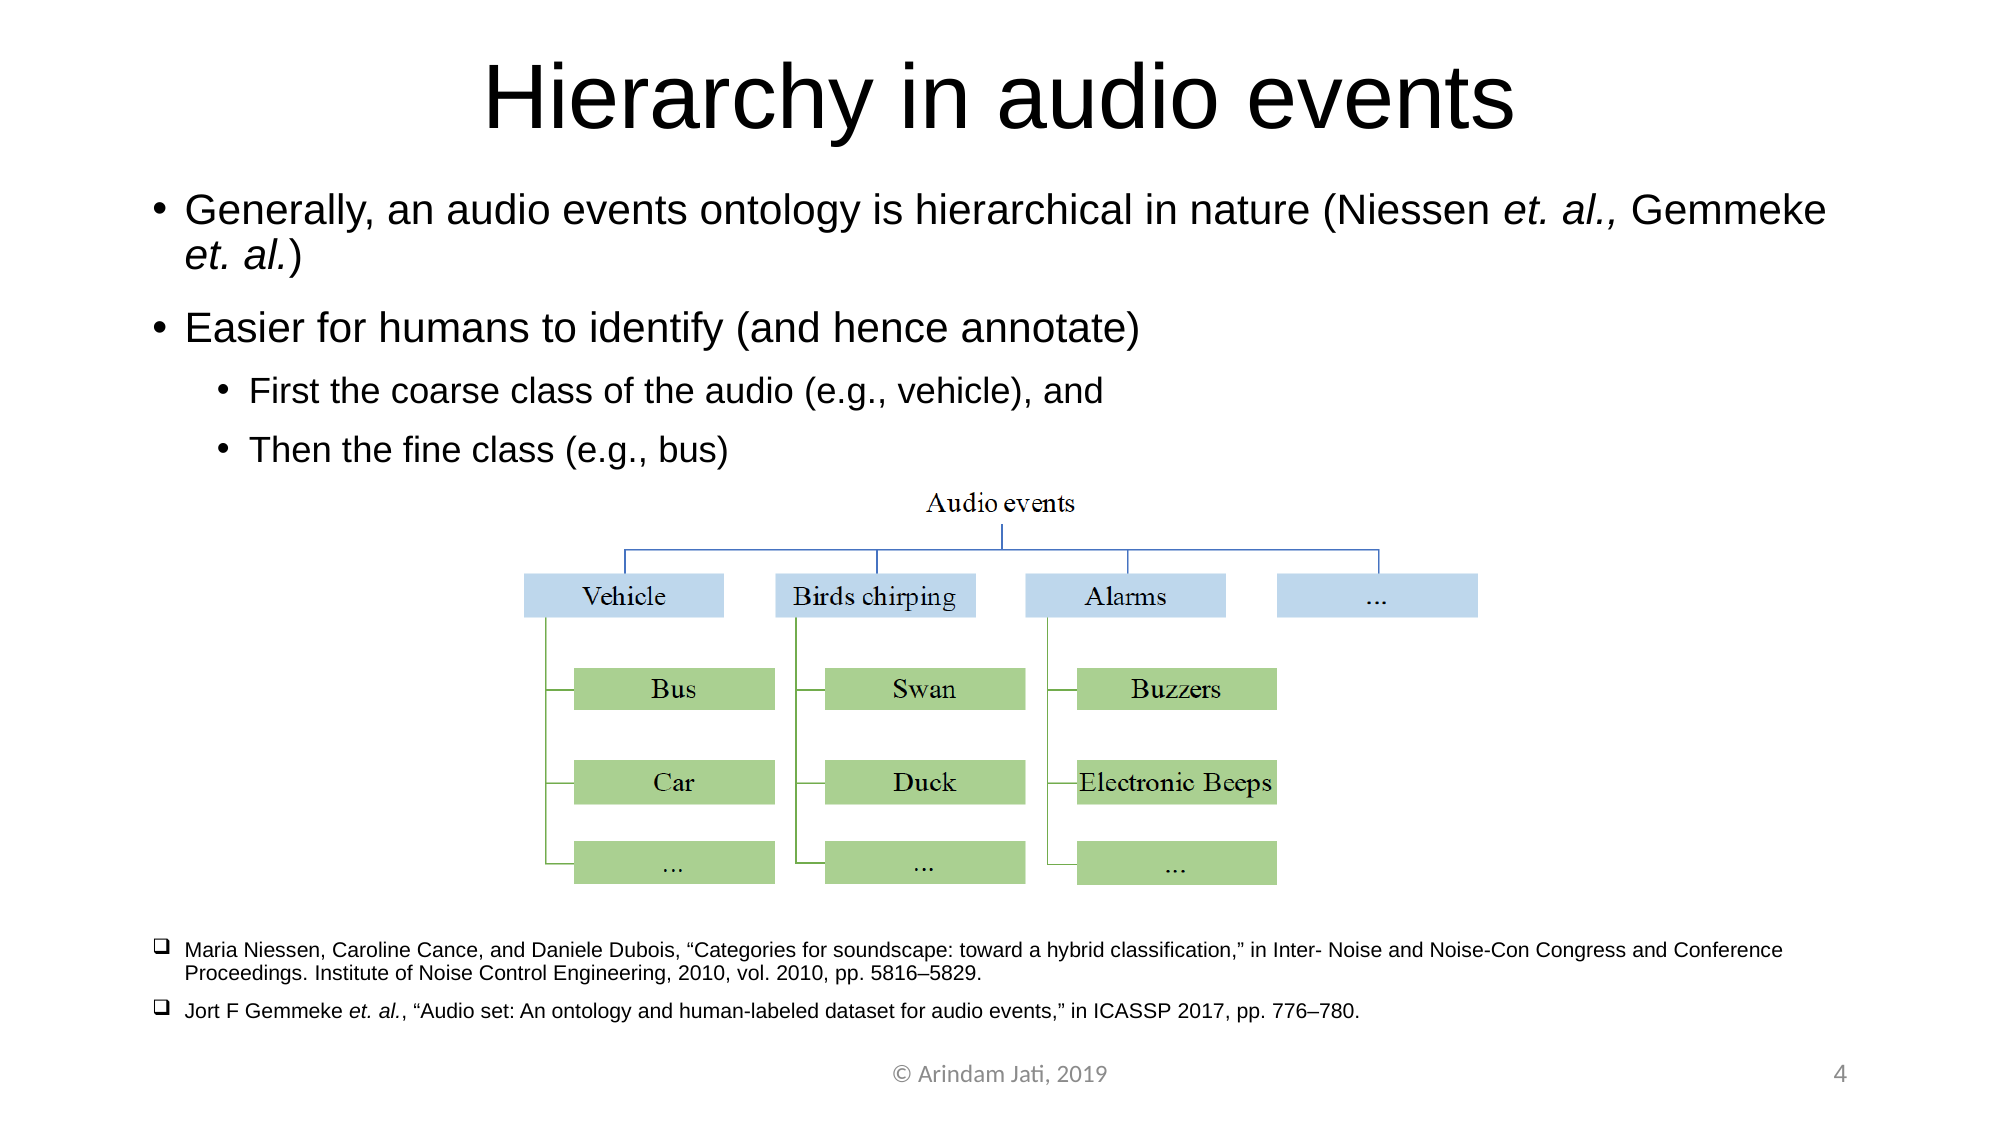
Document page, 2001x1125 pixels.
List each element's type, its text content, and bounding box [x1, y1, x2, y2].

list Generally, an audio events ontology is hierarchical in nature (Niessen et. al., Gemmeke et. al.) Easier for humans to identify (and hence annotate) First the coarse class of the audio (e.g., vehicle), and Then the fine class (e.g., bus) Maria Niessen, Caroline Cance, and Daniele Dubois, “Categories for soundscape: toward a hybrid classification,” in Inter- Noise and Noise-Con Congress and Conference Proceedings. Institute of Noise Control Engineering, 2010, vol. 2010, pp. 5816–5829. Jort F Gemmeke et. al., “Audio set: An ontology and human-labeled dataset for audio events,” in ICASSP 2017, pp. 776–780. [137, 179, 1863, 1043]
picture [510, 476, 1490, 902]
slide_number 4 [1412, 1042, 1863, 1103]
footer © Arindam Jati, 2019 [662, 1042, 1338, 1103]
title Hierarchy in audio events [137, 31, 1863, 166]
